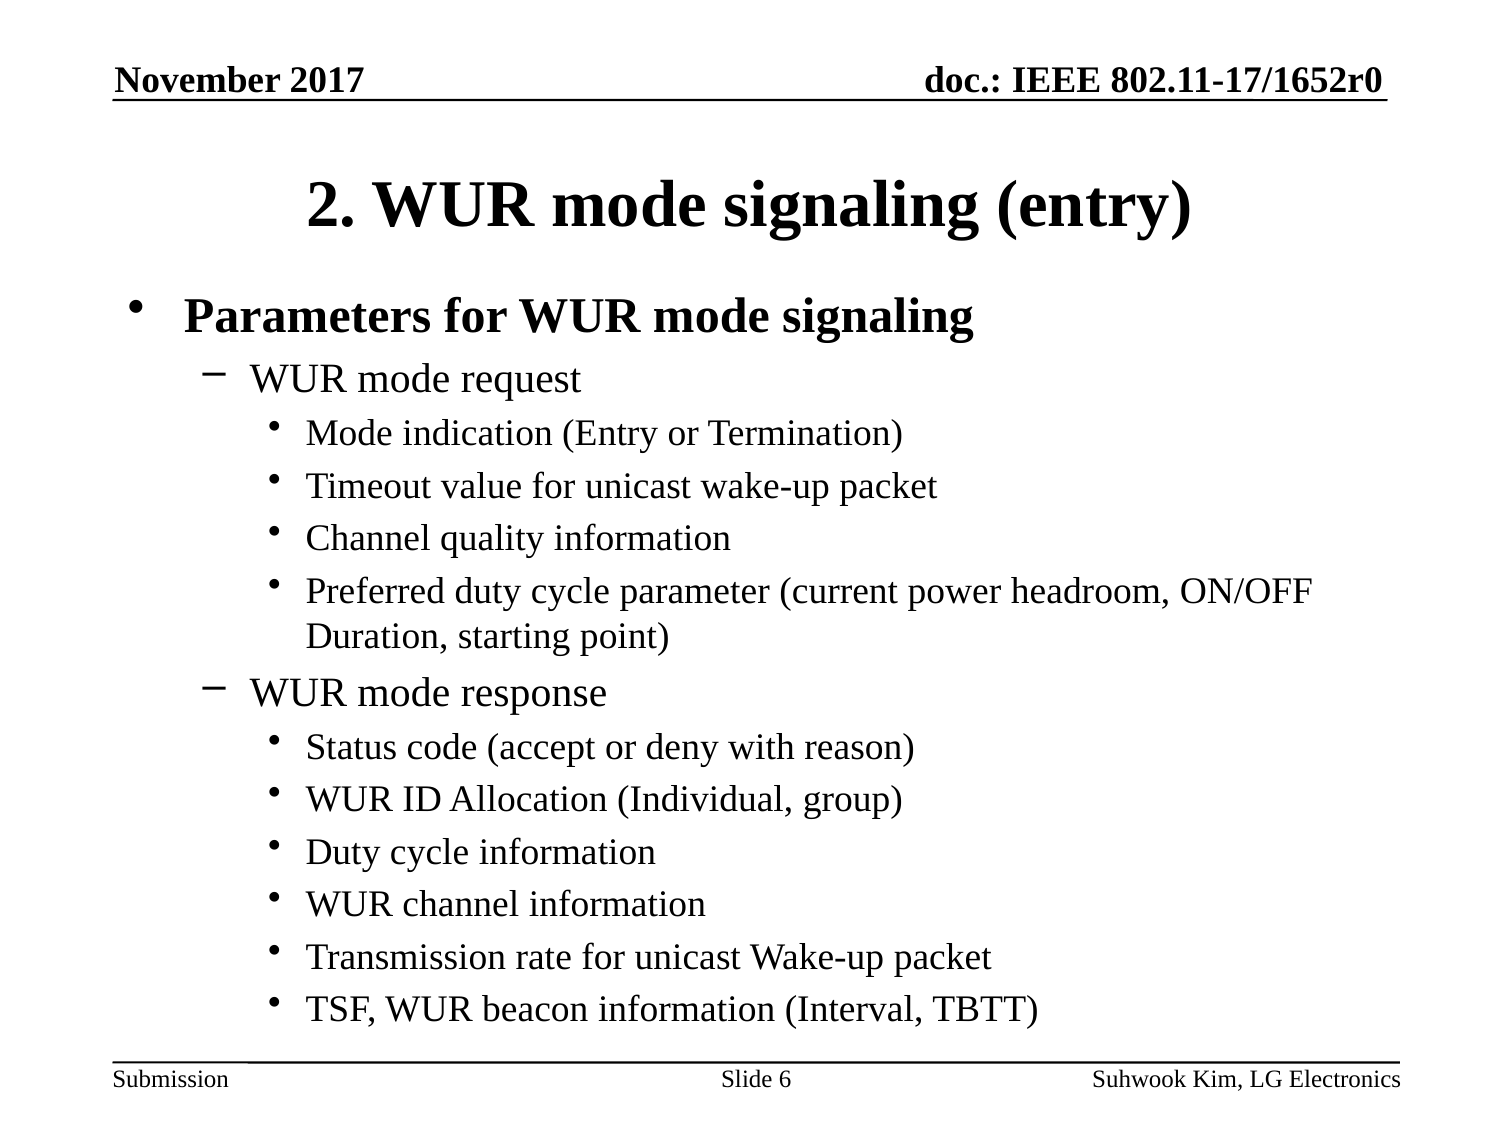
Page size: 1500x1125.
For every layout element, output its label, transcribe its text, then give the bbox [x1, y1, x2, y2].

title 2. WUR mode signaling (entry) [112, 112, 1388, 274]
footer Suhwook Kim, LG Electronics [1088, 1061, 1402, 1093]
list Parameters for WUR mode signaling WUR mode request Mode indication (Entry or Termination) Timeout value for unicast wake-up packet Channel quality information Preferred duty cycle parameter (current power headroom, ON/OFF Duration, starting point) WUR mode response Status code (accept or deny with reason) WUR ID Allocation (Individual, group) Duty cycle information WUR channel information Transmission rate for unicast Wake-up packet TSF, WUR beacon information (Interval, TBTT) [112, 274, 1388, 951]
slide_number Slide 6 [712, 1061, 800, 1093]
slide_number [114, 54, 374, 101]
